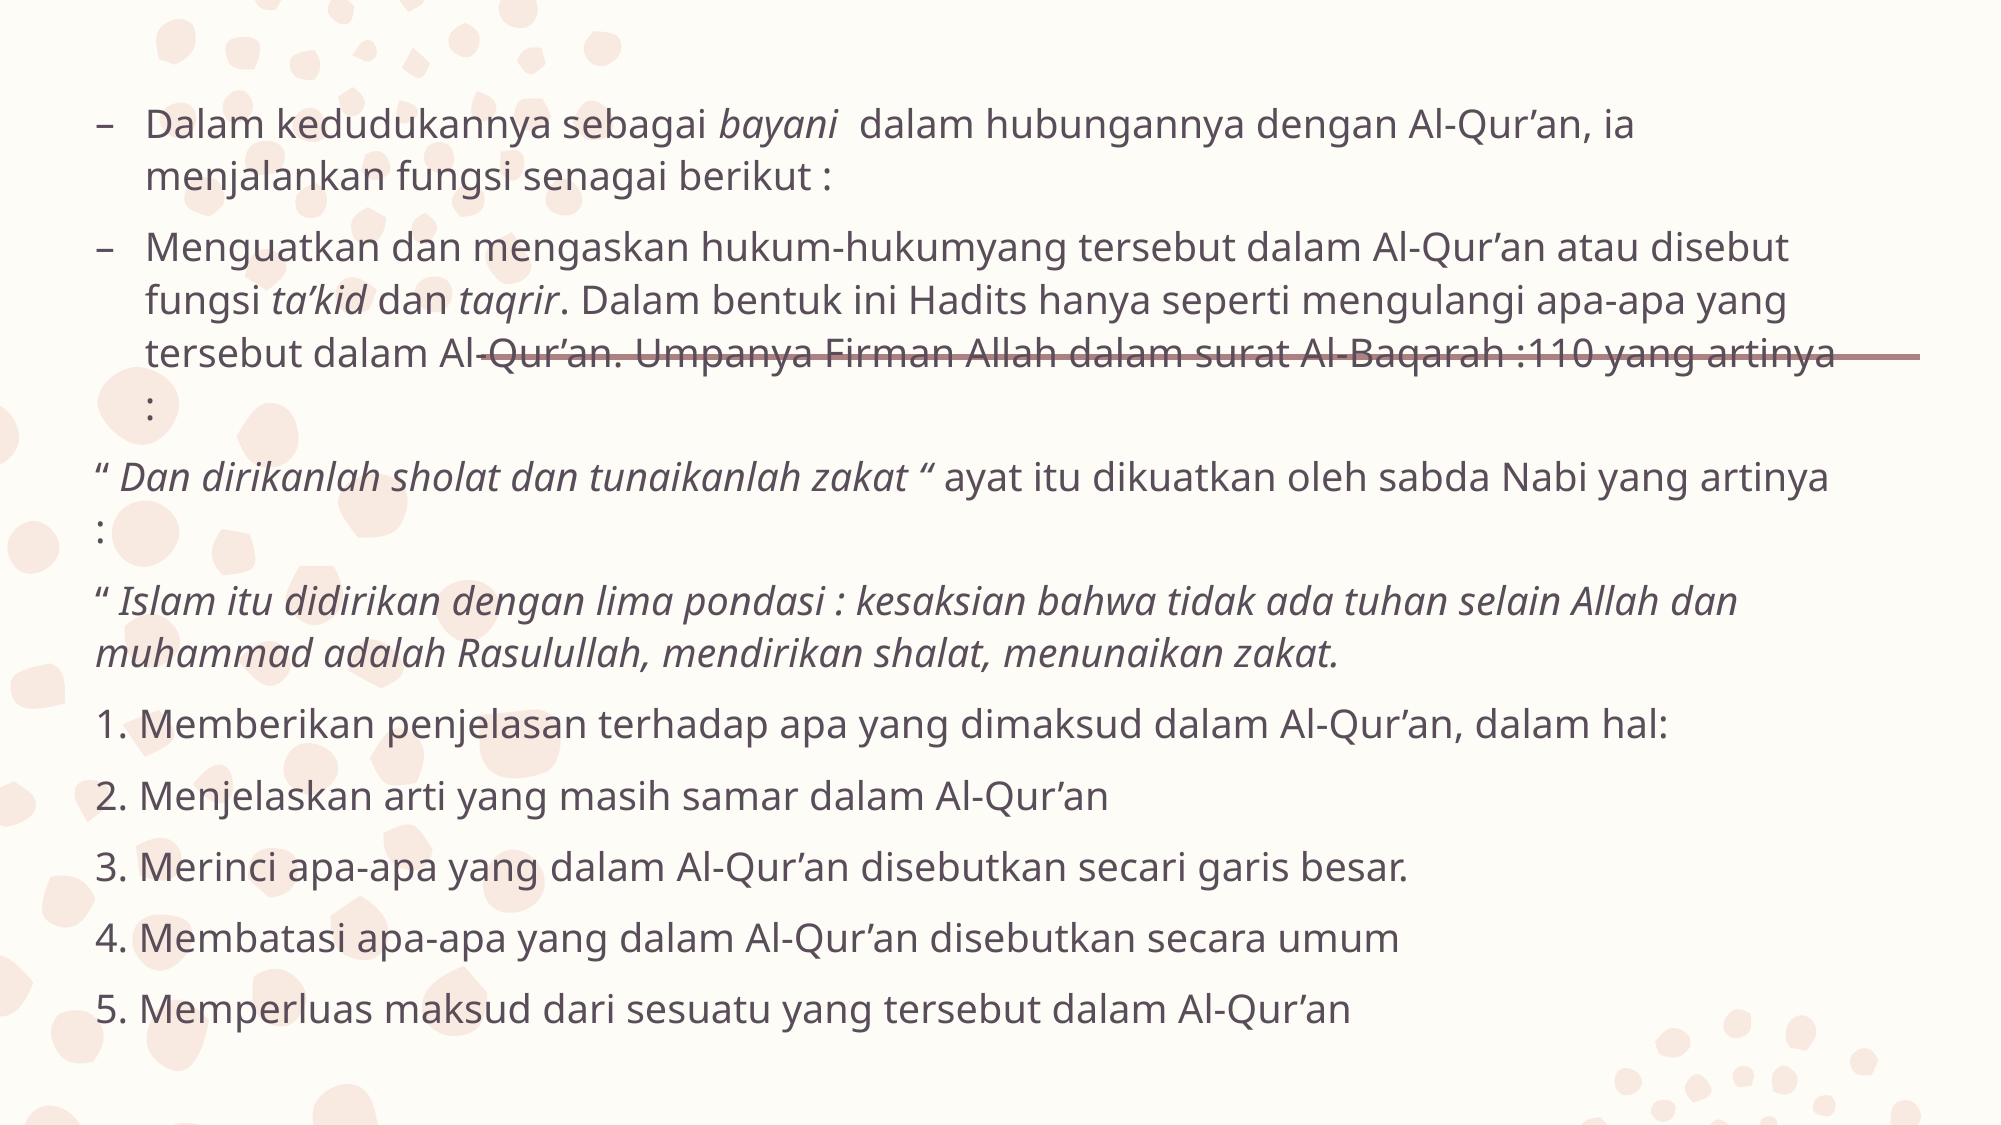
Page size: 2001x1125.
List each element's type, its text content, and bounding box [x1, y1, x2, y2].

list Dalam kedudukannya sebagai bayani dalam hubungannya dengan Al-Qur’an, ia menjalankan fungsi senagai berikut : Menguatkan dan mengaskan hukum-hukumyang tersebut dalam Al-Qur’an atau disebut fungsi ta’kid dan taqrir. Dalam bentuk ini Hadits hanya seperti mengulangi apa-apa yang tersebut dalam Al-Qur’an. Umpanya Firman Allah dalam surat Al-Baqarah :110 yang artinya : “ Dan dirikanlah sholat dan tunaikanlah zakat “ ayat itu dikuatkan oleh sabda Nabi yang artinya : “ Islam itu didirikan dengan lima pondasi : kesaksian bahwa tidak ada tuhan selain Allah dan muhammad adalah Rasulullah, mendirikan shalat, menunaikan zakat. 1. Memberikan penjelasan terhadap apa yang dimaksud dalam Al-Qur’an, dalam hal: 2. Menjelaskan arti yang masih samar dalam Al-Qur’an 3. Merinci apa-apa yang dalam Al-Qur’an disebutkan secari garis besar. 4. Membatasi apa-apa yang dalam Al-Qur’an disebutkan secara umum 5. Memperluas maksud dari sesuatu yang tersebut dalam Al-Qur’an [79, 85, 1856, 1040]
